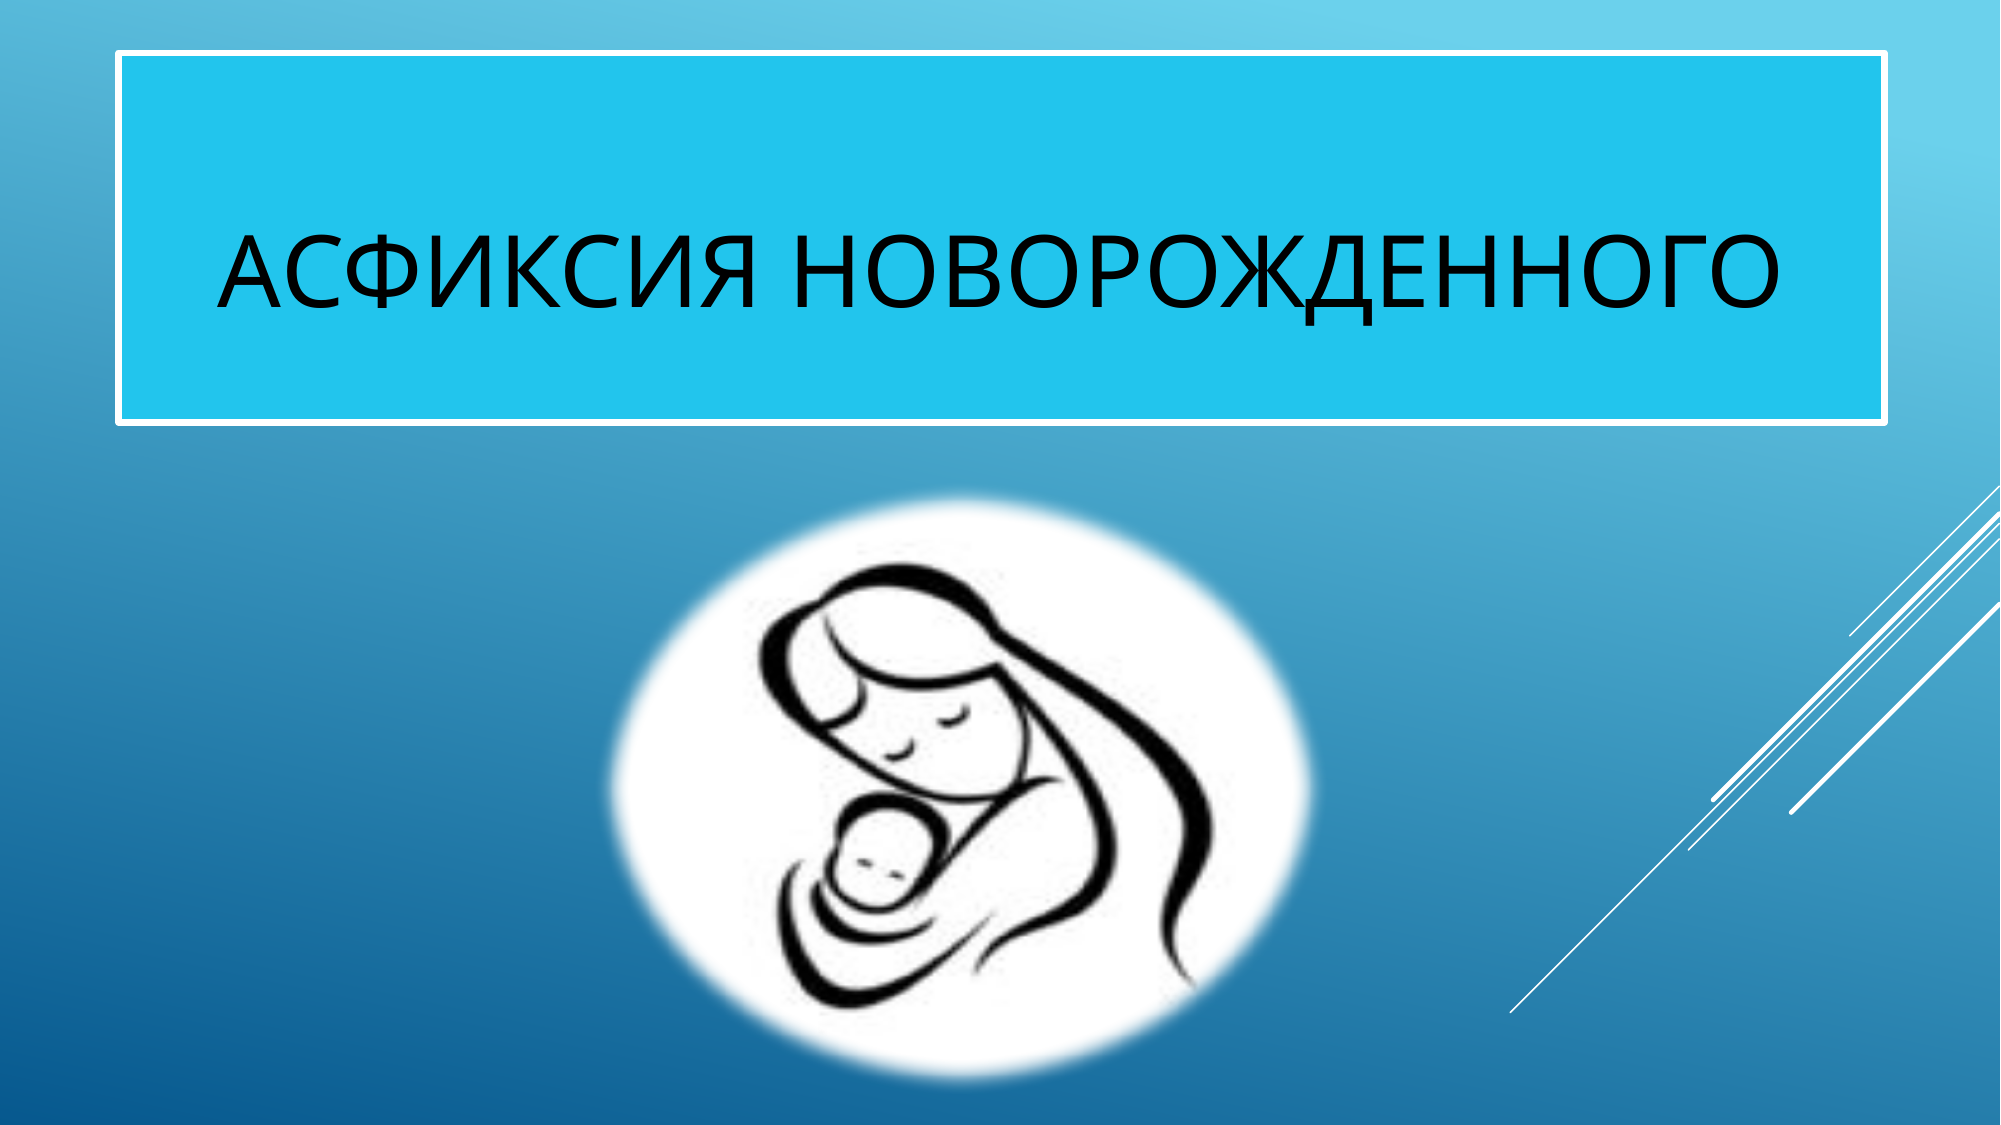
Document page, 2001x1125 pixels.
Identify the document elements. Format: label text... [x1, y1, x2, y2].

title АСФИКСИЯ НОВОРОЖДЕННОГО [118, 52, 1885, 423]
picture [593, 481, 1330, 1095]
